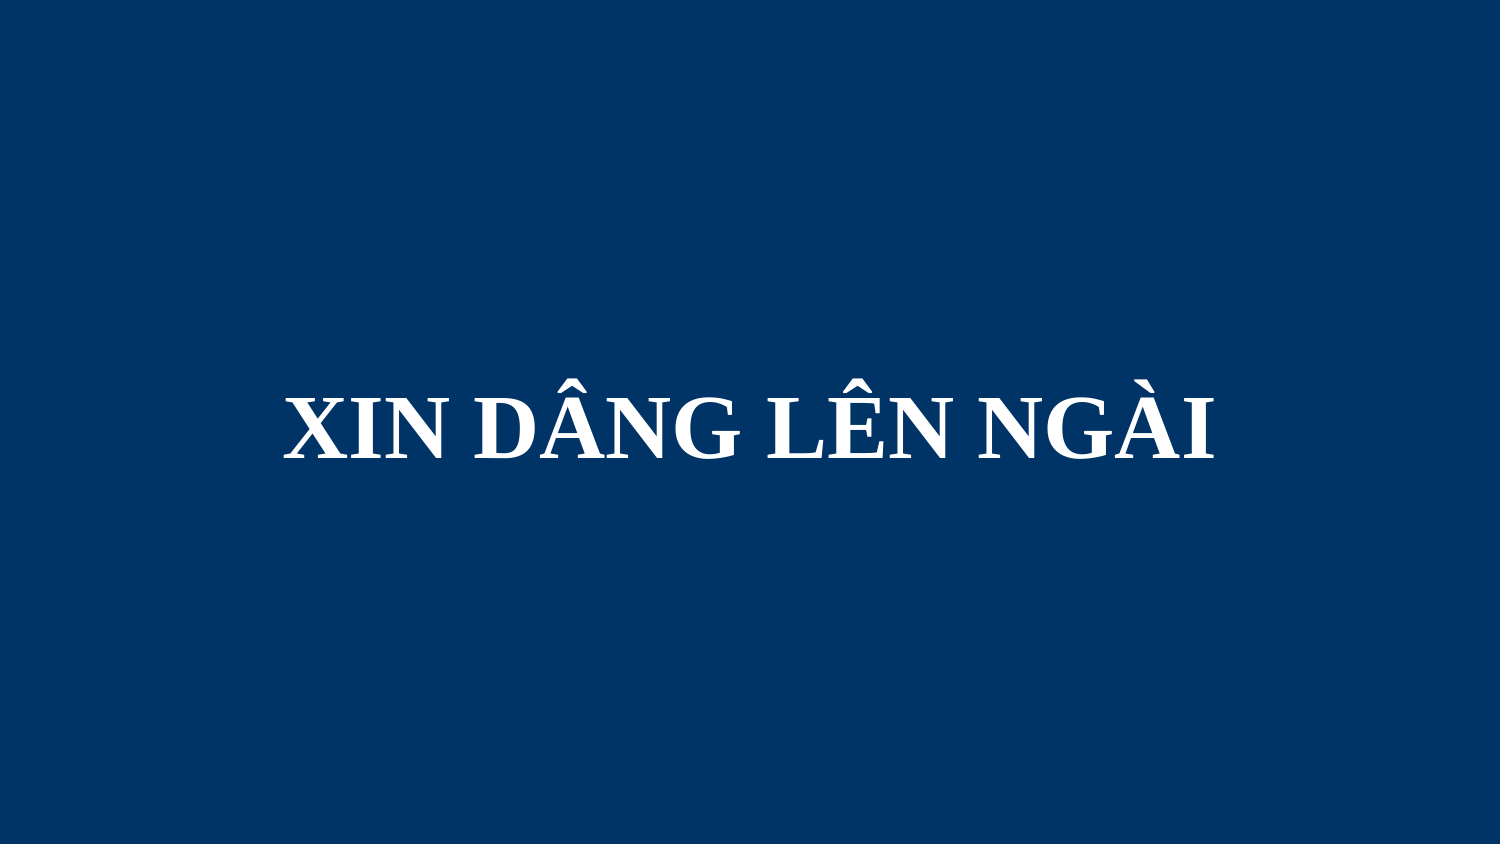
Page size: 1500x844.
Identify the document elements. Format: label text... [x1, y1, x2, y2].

title XIN DÂNG LÊN NGÀI [0, 0, 1500, 844]
